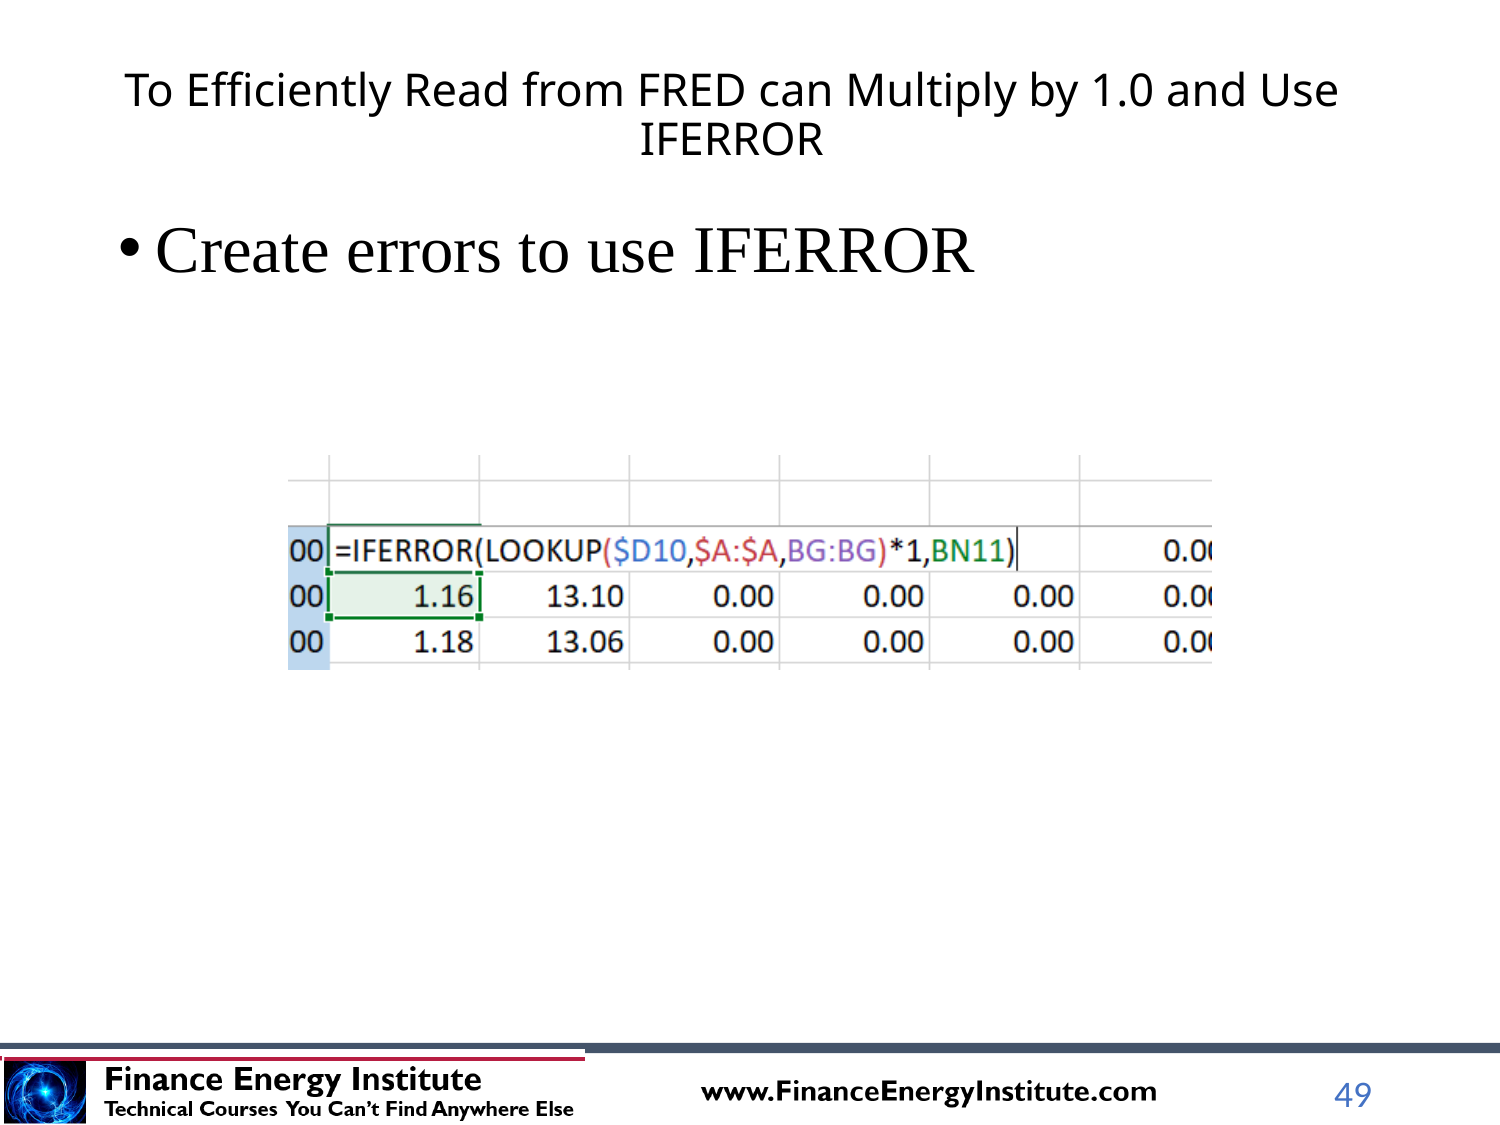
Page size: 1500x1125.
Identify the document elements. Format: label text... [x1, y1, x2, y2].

picture [696, 1074, 1166, 1112]
list Create errors to use IFERROR [103, 207, 1400, 1014]
slide_number 49 [1277, 1062, 1429, 1115]
picture [288, 455, 1212, 670]
picture [0, 1049, 585, 1125]
title To Efficiently Read from FRED can Multiply by 1.0 and Use IFERROR [103, 59, 1361, 174]
